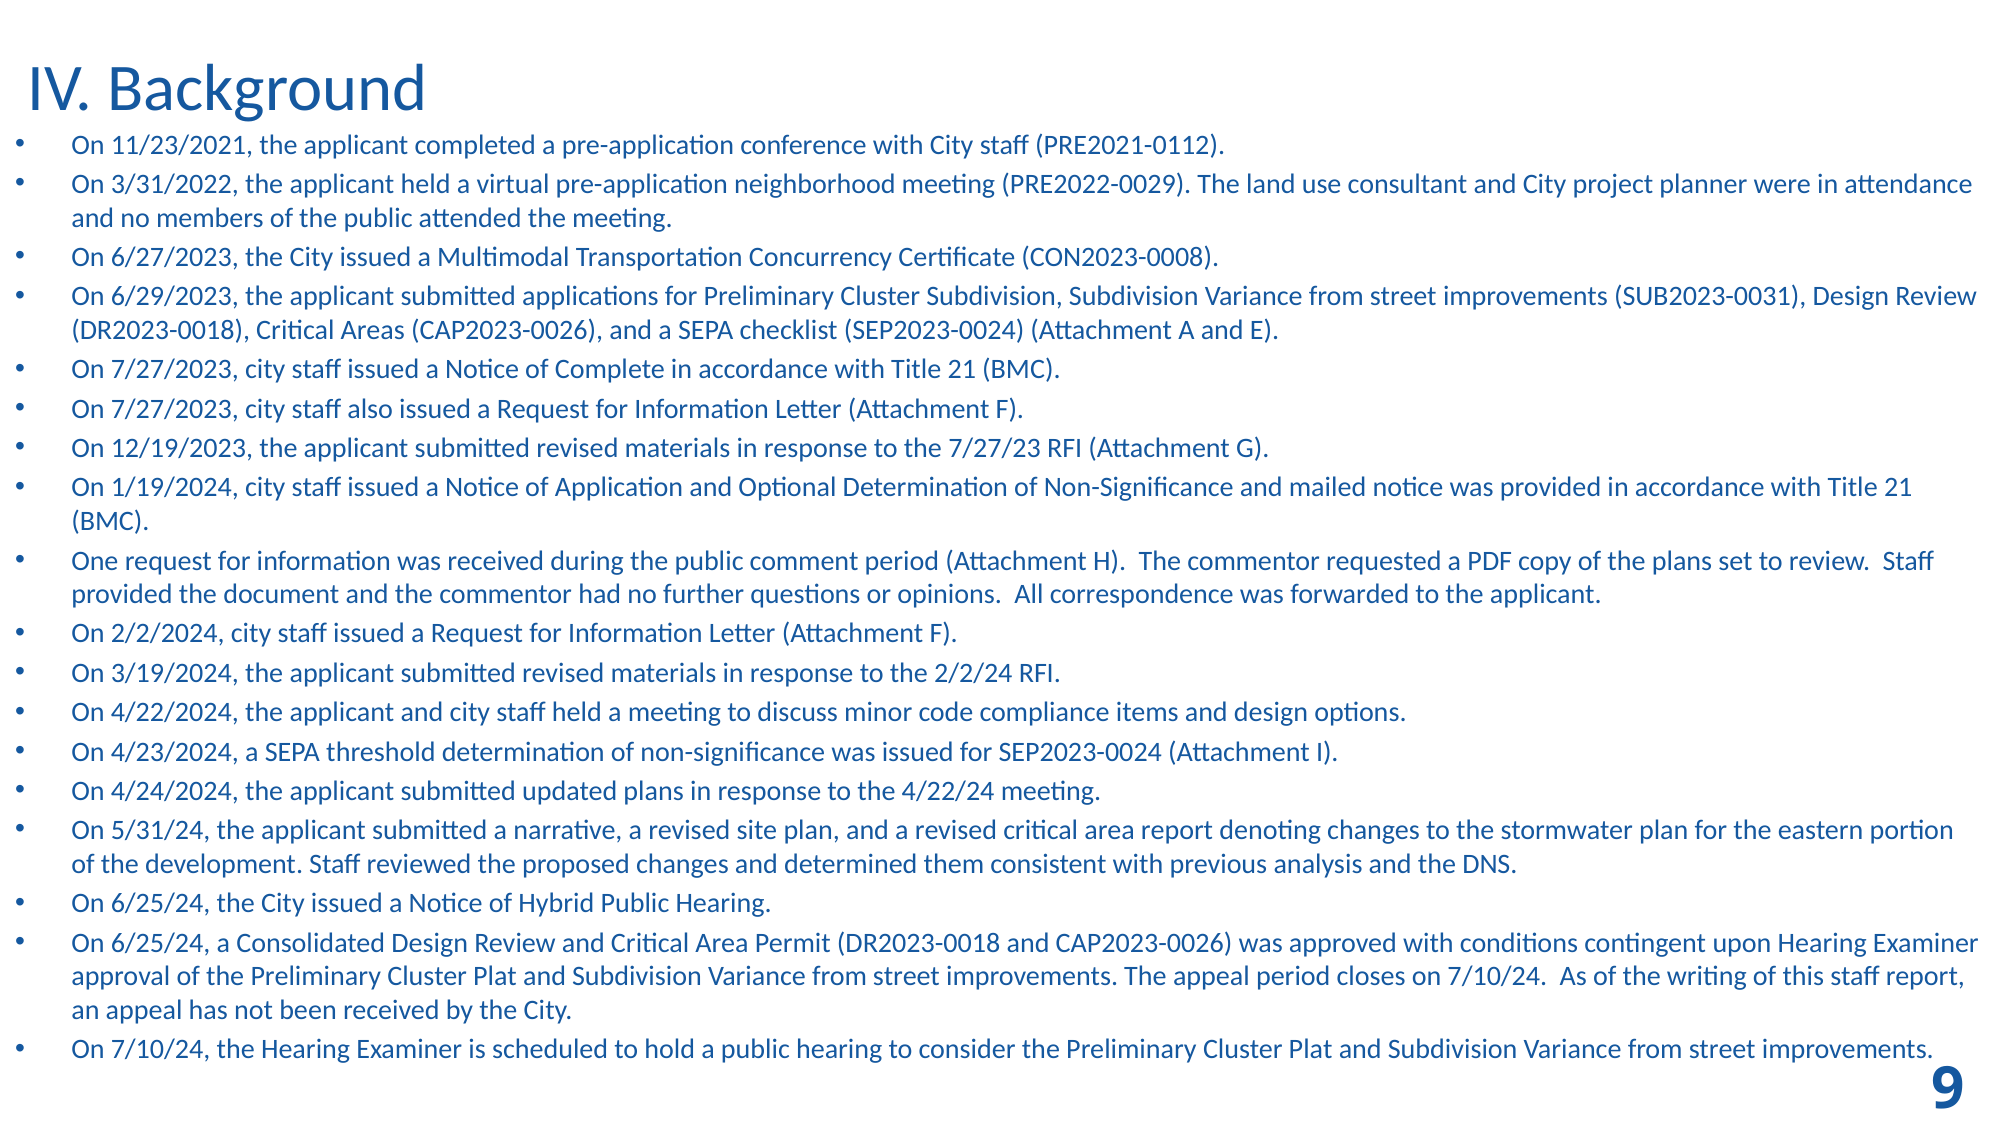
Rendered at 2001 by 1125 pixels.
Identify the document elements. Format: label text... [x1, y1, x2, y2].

text_box IV. Background [12, 0, 1738, 193]
list On 11/23/2021, the applicant completed a pre-application conference with City staff (PRE2021-0112). On 3/31/2022, the applicant held a virtual pre-application neighborhood meeting (PRE2022-0029). The land use consultant and City project planner were in attendance and no members of the public attended the meeting. On 6/27/2023, the City issued a Multimodal Transportation Concurrency Certificate (CON2023-0008). On 6/29/2023, the applicant submitted applications for Preliminary Cluster Subdivision, Subdivision Variance from street improvements (SUB2023-0031), Design Review (DR2023-0018), Critical Areas (CAP2023-0026), and a SEPA checklist (SEP2023-0024) (Attachment A and E). On 7/27/2023, city staff issued a Notice of Complete in accordance with Title 21 (BMC). On 7/27/2023, city staff also issued a Request for Information Letter (Attachment F). On 12/19/2023, the applicant submitted revised materials in response to the 7/27/23 RFI (Attachment G). On 1/19/2024, city staff issued a Notice of Application and Optional Determination of Non-Significance and mailed notice was provided in accordance with Title 21 (BMC). One request for information was received during the public comment period (Attachment H). The commentor requested a PDF copy of the plans set to review. Staff provided the document and the commentor had no further questions or opinions. All correspondence was forwarded to the applicant. On 2/2/2024, city staff issued a Request for Information Letter (Attachment F). On 3/19/2024, the applicant submitted revised materials in response to the 2/2/24 RFI. On 4/22/2024, the applicant and city staff held a meeting to discuss minor code compliance items and design options. On 4/23/2024, a SEPA threshold determination of non-significance was issued for SEP2023-0024 (Attachment I). On 4/24/2024, the applicant submitted updated plans in response to the 4/22/24 meeting. On 5/31/24, the applicant submitted a narrative, a revised site plan, and a revised critical area report denoting changes to the stormwater plan for the eastern portion of the development. Staff reviewed the proposed changes and determined them consistent with previous analysis and the DNS. On 6/25/24, the City issued a Notice of Hybrid Public Hearing. On 6/25/24, a Consolidated Design Review and Critical Area Permit (DR2023-0018 and CAP2023-0026) was approved with conditions contingent upon Hearing Examiner approval of the Preliminary Cluster Plat and Subdivision Variance from street improvements. The appeal period closes on 7/10/24. As of the writing of this staff report, an appeal has not been received by the City. On 7/10/24, the Hearing Examiner is scheduled to hold a public hearing to consider the Preliminary Cluster Plat and Subdivision Variance from street improvements. [0, 118, 2000, 1007]
